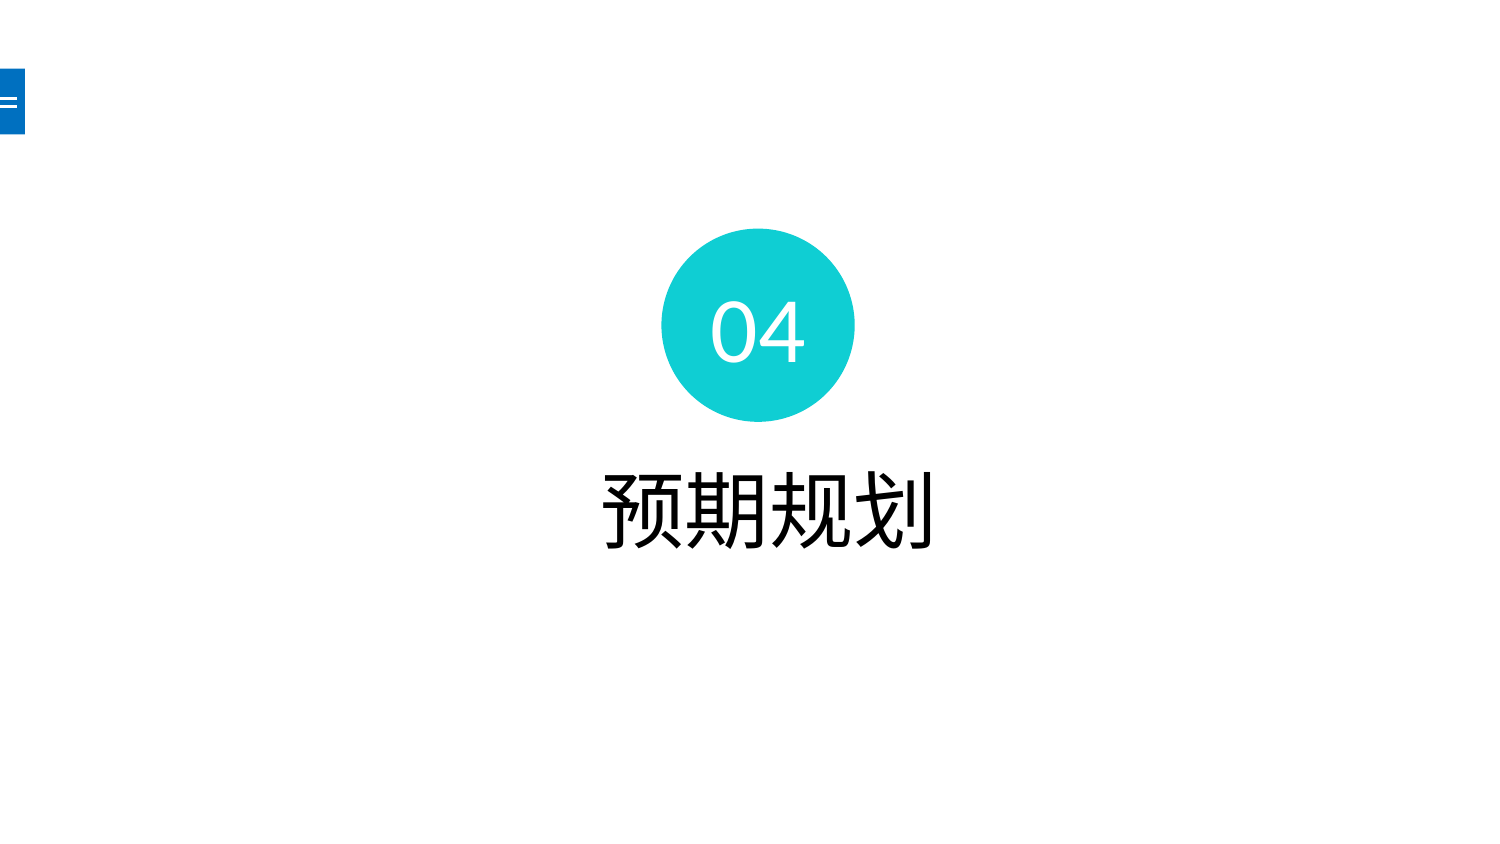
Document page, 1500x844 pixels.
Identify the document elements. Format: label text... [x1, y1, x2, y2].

text_box 04 [659, 226, 857, 424]
text_box 预期规划 [377, 450, 1161, 567]
